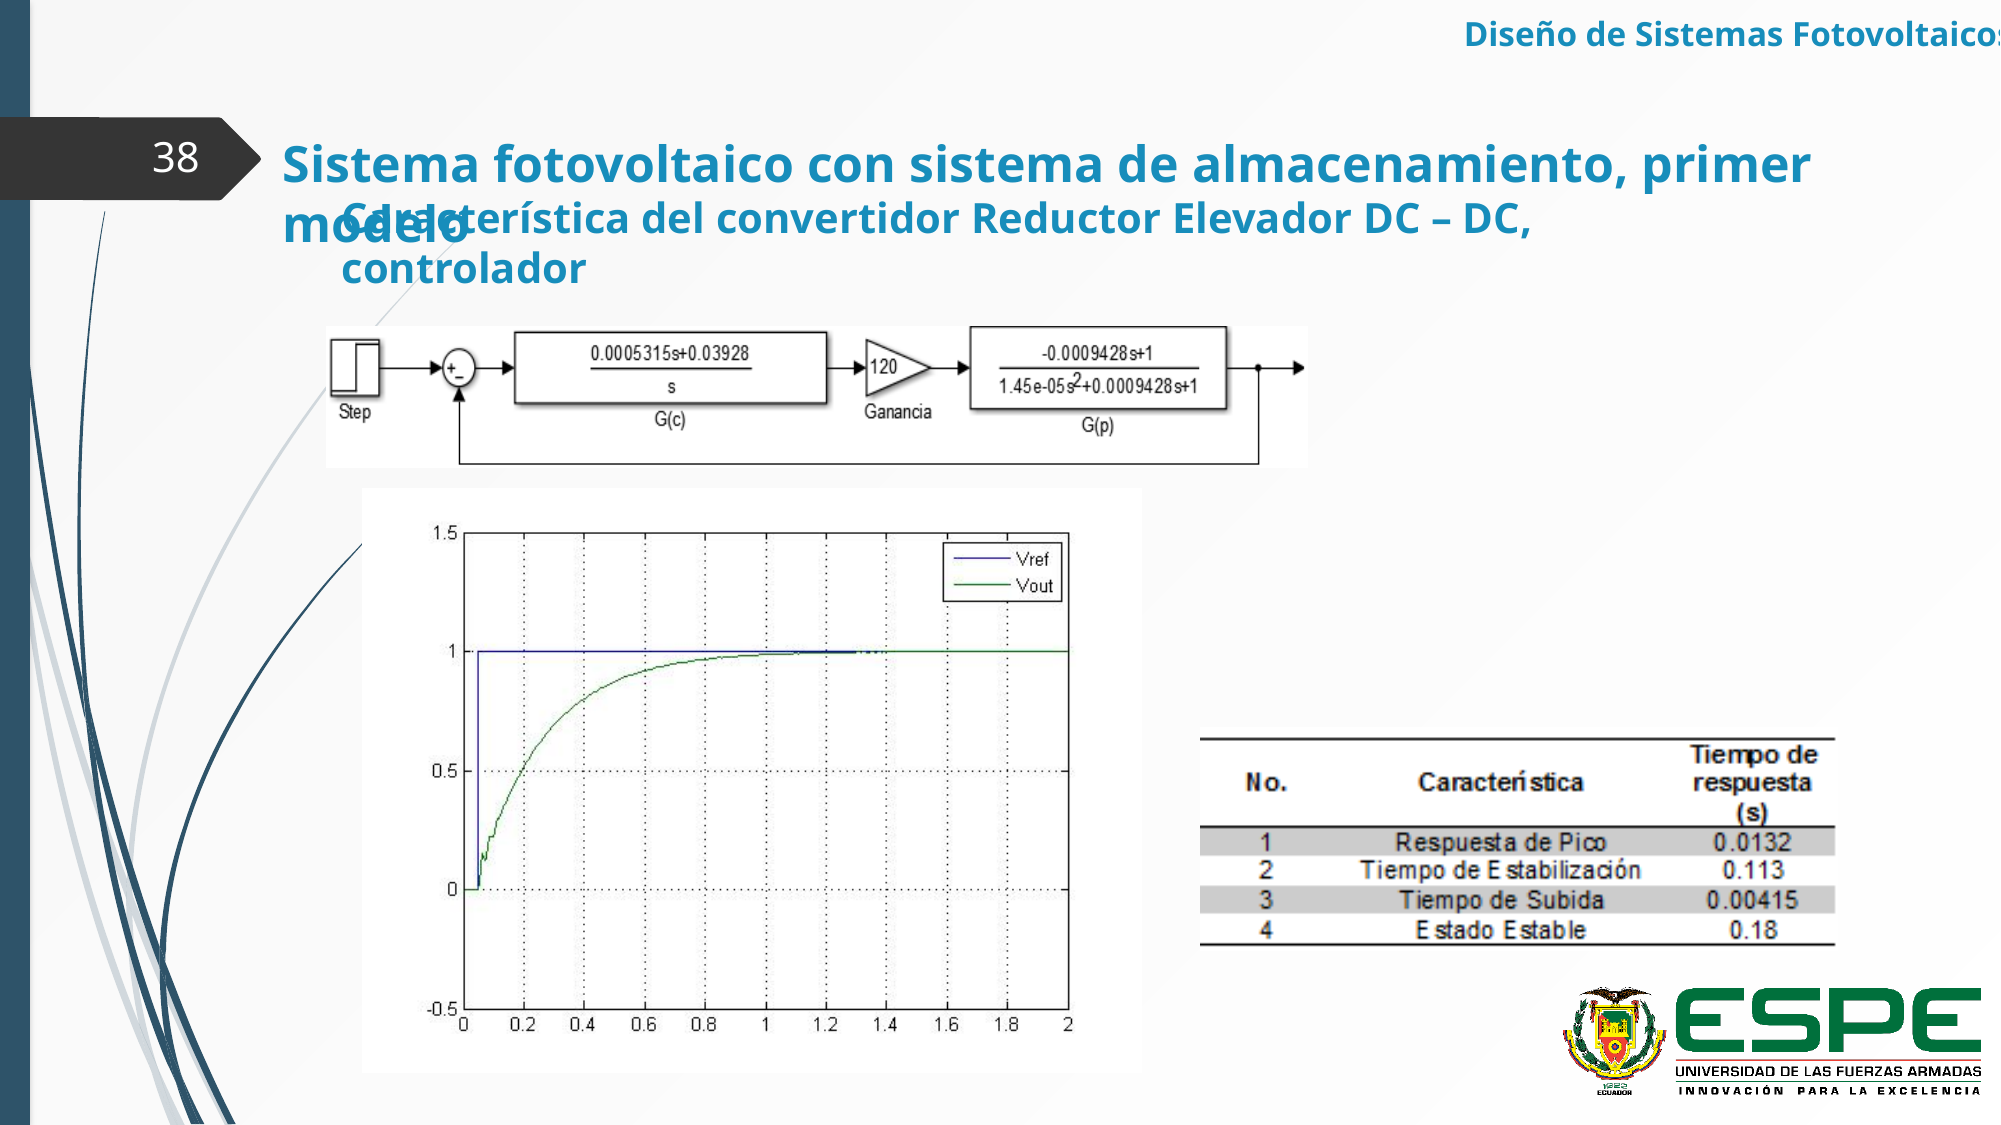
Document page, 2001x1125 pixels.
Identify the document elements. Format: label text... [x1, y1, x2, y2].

picture [1562, 987, 1981, 1096]
text_box Diseño de Sistemas Fotovoltaicos [1448, 5, 2000, 124]
picture [1200, 727, 1838, 951]
slide_number 38 [87, 129, 216, 190]
text_box Característica del convertidor Reductor Elevador DC – DC, controlador [326, 243, 1789, 303]
picture [326, 325, 1308, 469]
picture [361, 488, 1142, 1074]
text_box Sistema fotovoltaico con sistema de almacenamiento, primer modelo [267, 125, 2000, 243]
